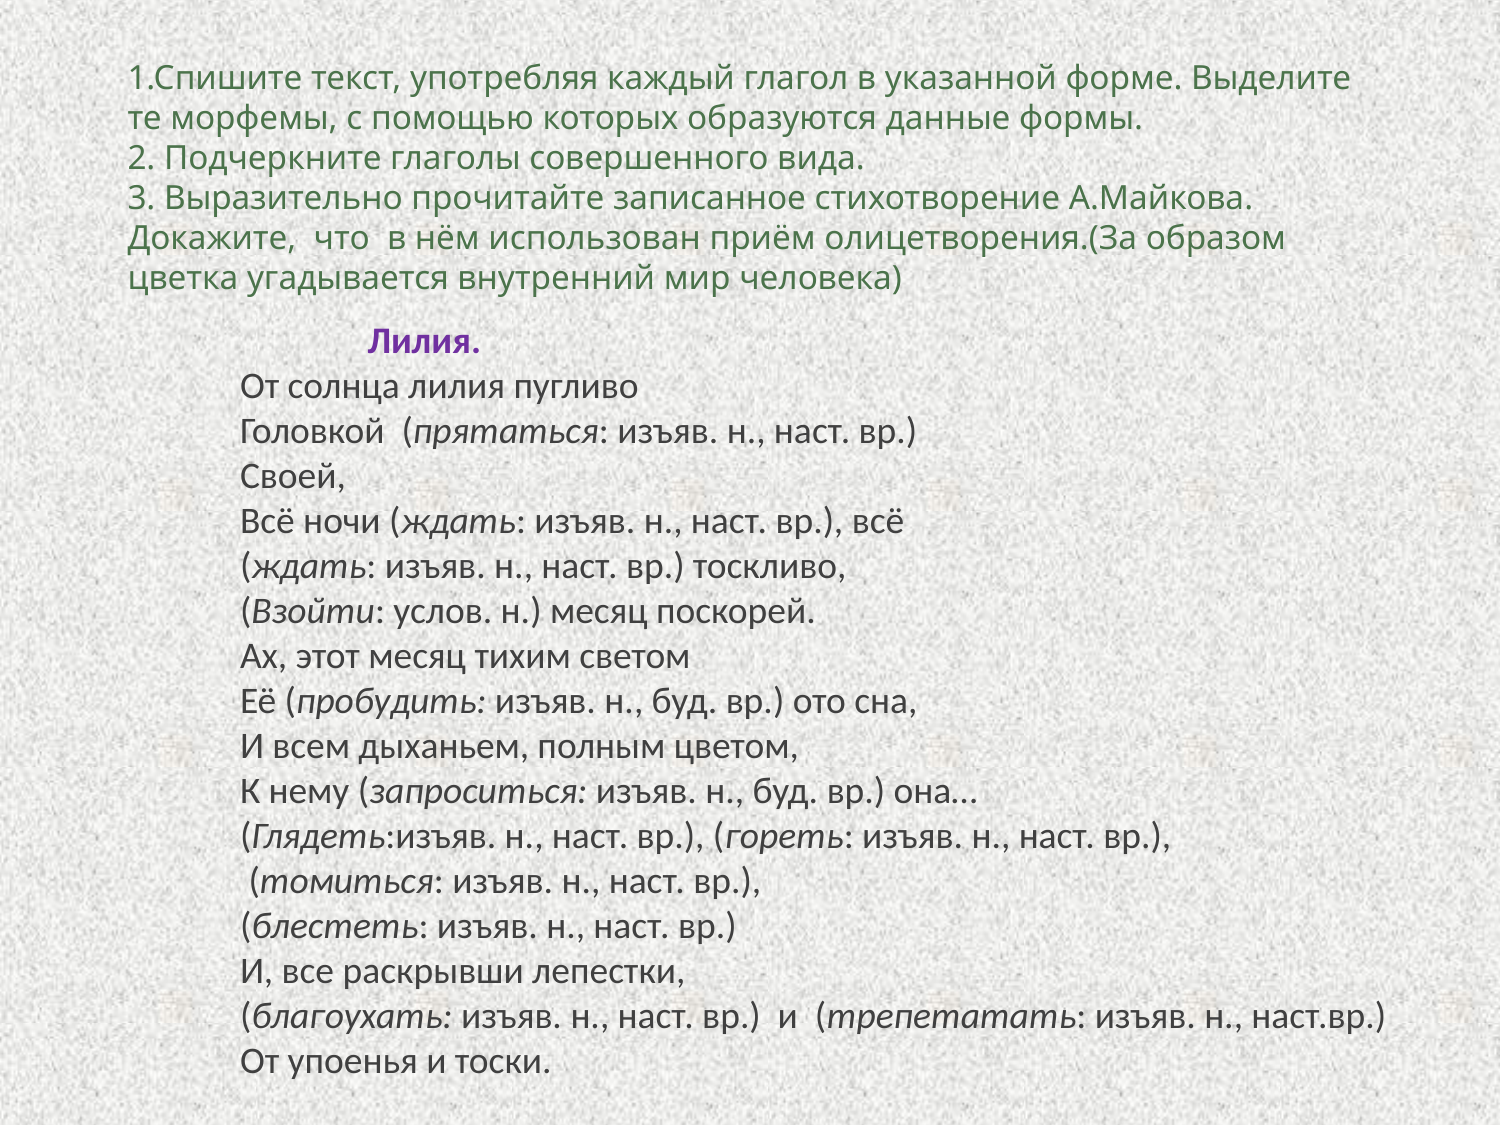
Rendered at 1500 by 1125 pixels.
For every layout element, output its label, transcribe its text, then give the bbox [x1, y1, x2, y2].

picture [0, 0, 1500, 1125]
title 1.Спишите текст, употребляя каждый глагол в указанной форме. Выделите те морфемы, с помощью которых образуются данные формы. 2. Подчеркните глаголы совершенного вида. 3. Выразительно прочитайте записанное стихотворение А.Майкова. Докажите, что в нём использован приём олицетворения.(За образом цветка угадывается внутренний мир человека) [112, 46, 1388, 340]
subtitle Лилия. От солнца лилия пугливо Головкой (прятаться: изъяв. н., наст. вр.) Своей, Всё ночи (ждать: изъяв. н., наст. вр.), всё (ждать: изъяв. н., наст. вр.) тоскливо, (Взойти: услов. н.) месяц поскорей. Ах, этот месяц тихим светом Её (пробудить: изъяв. н., буд. вр.) ото сна, И всем дыханьем, полным цветом, К нему (запроситься: изъяв. н., буд. вр.) она… (Глядеть:изъяв. н., наст. вр.), (гореть: изъяв. н., наст. вр.), (томиться: изъяв. н., наст. вр.), (блестеть: изъяв. н., наст. вр.) И, все раскрывши лепестки, (благоухать: изъяв. н., наст. вр.) и (трепетатать: изъяв. н., наст.вр.) От упоенья и тоски. [225, 308, 1415, 1125]
